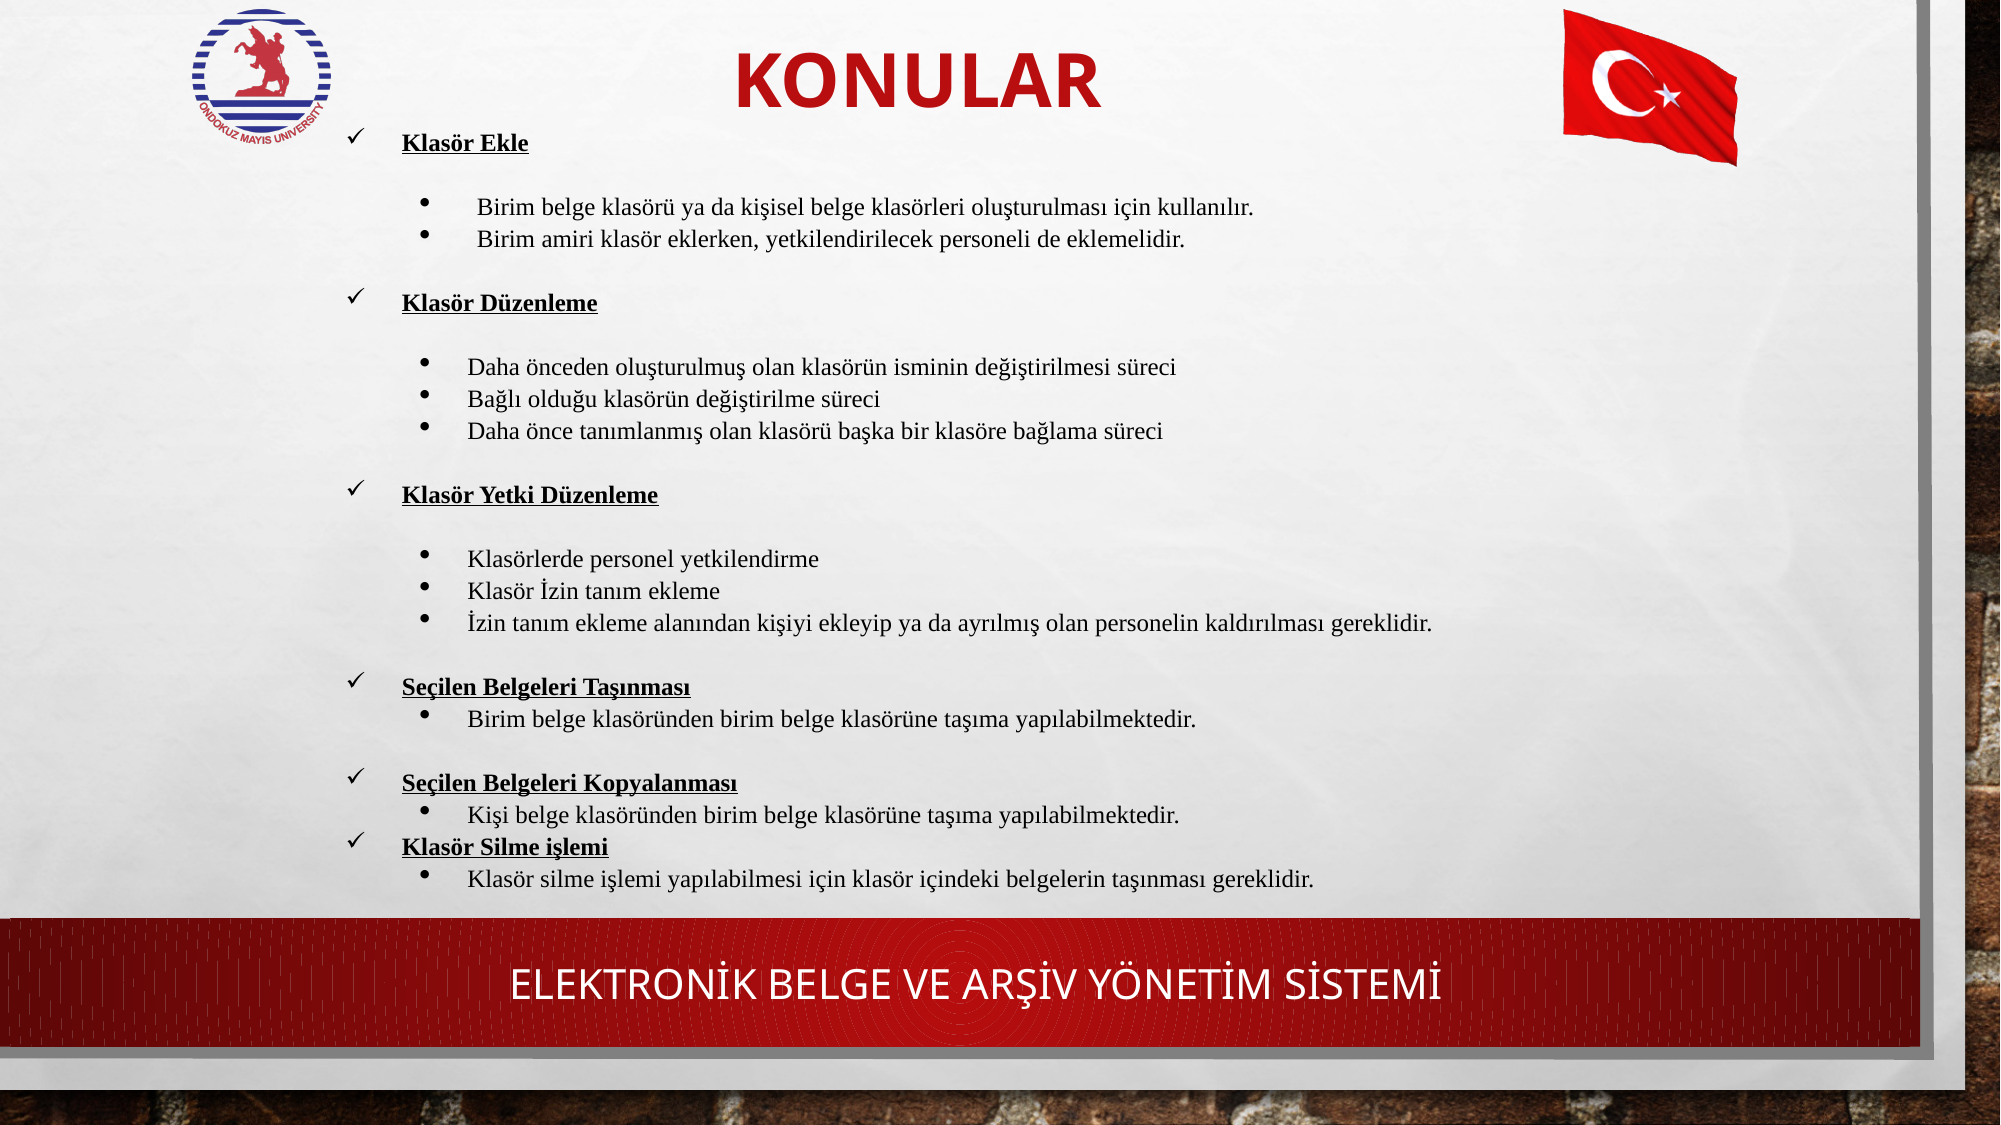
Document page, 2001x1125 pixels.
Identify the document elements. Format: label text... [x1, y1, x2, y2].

text_box Klasör Ekle Birim belge klasörü ya da kişisel belge klasörleri oluşturulması için kullanılır. Birim amiri klasör eklerken, yetkilendirilecek personeli de eklemelidir. Klasör Düzenleme Daha önceden oluşturulmuş olan klasörün isminin değiştirilmesi süreci Bağlı olduğu klasörün değiştirilme süreci Daha önce tanımlanmış olan klasörü başka bir klasöre bağlama süreci Klasör Yetki Düzenleme Klasörlerde personel yetkilendirme Klasör İzin tanım ekleme İzin tanım ekleme alanından kişiyi ekleyip ya da ayrılmış olan personelin kaldırılması gereklidir. Seçilen Belgeleri Taşınması Birim belge klasöründen birim belge klasörüne taşıma yapılabilmektedir. Seçilen Belgeleri Kopyalanması Kişi belge klasöründen birim belge klasörüne taşıma yapılabilmektedir. Klasör Silme işlemi Klasör silme işlemi yapılabilmesi için klasör içindeki belgelerin taşınması gereklidir. [330, 116, 1564, 900]
title konular [331, 16, 1503, 116]
picture [0, 0, 2000, 1125]
picture [1563, 9, 1746, 174]
picture [192, 9, 331, 144]
text_box Elektronik belge ve arşiv yönetim sistemi [494, 931, 1592, 1042]
